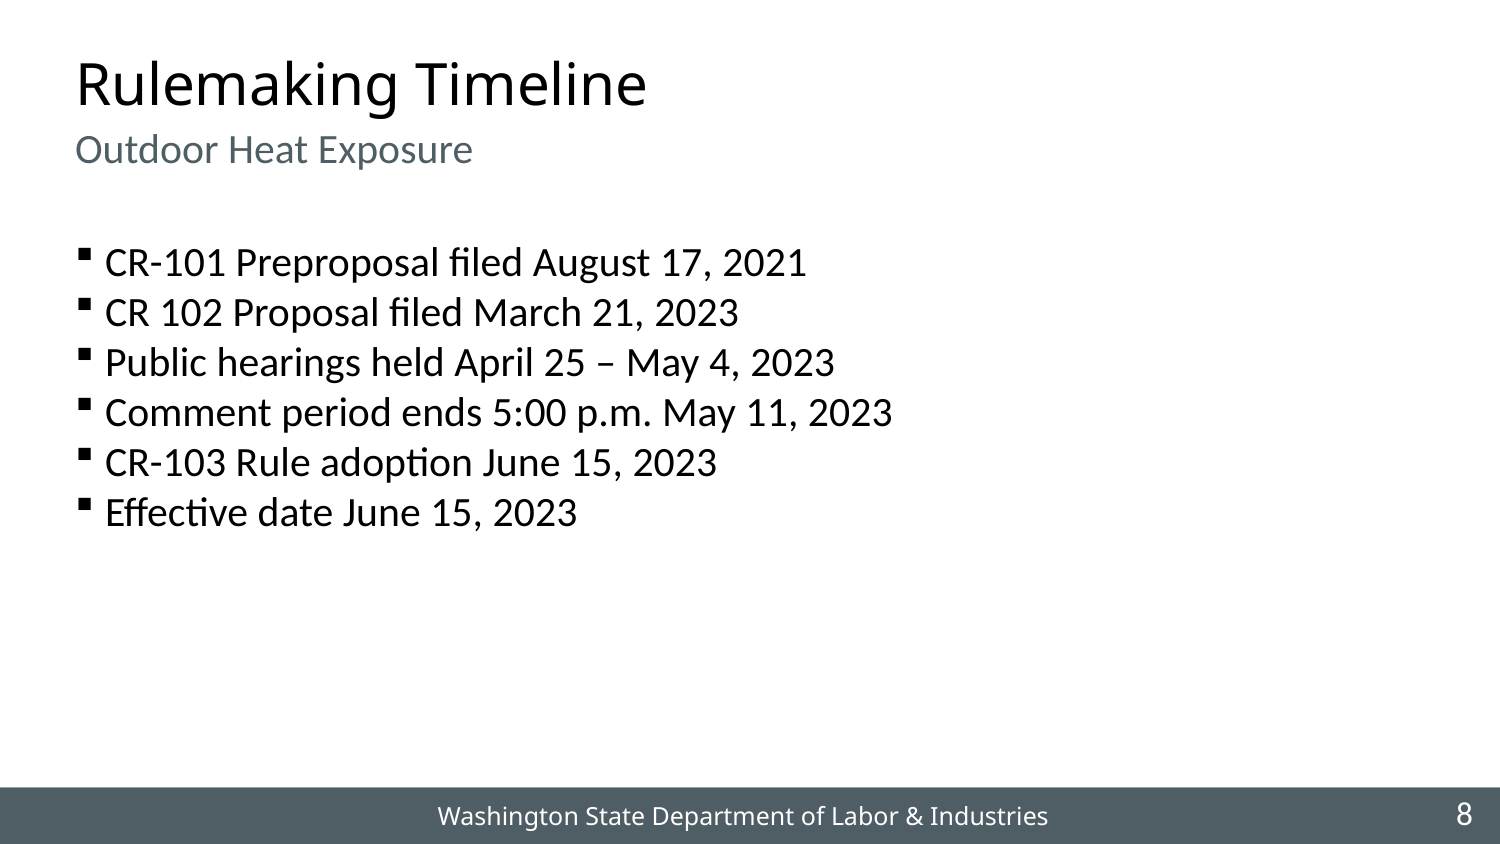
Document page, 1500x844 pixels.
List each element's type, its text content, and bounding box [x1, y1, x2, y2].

list CR-101 Preproposal filed August 17, 2021 CR 102 Proposal filed March 21, 2023 Public hearings held April 25 – May 4, 2023 Comment period ends 5:00 p.m. May 11, 2023 CR-103 Rule adoption June 15, 2023 Effective date June 15, 2023 [75, 234, 1400, 588]
title Rulemaking Timeline [75, 46, 1413, 121]
list Outdoor Heat Exposure [75, 121, 1413, 173]
